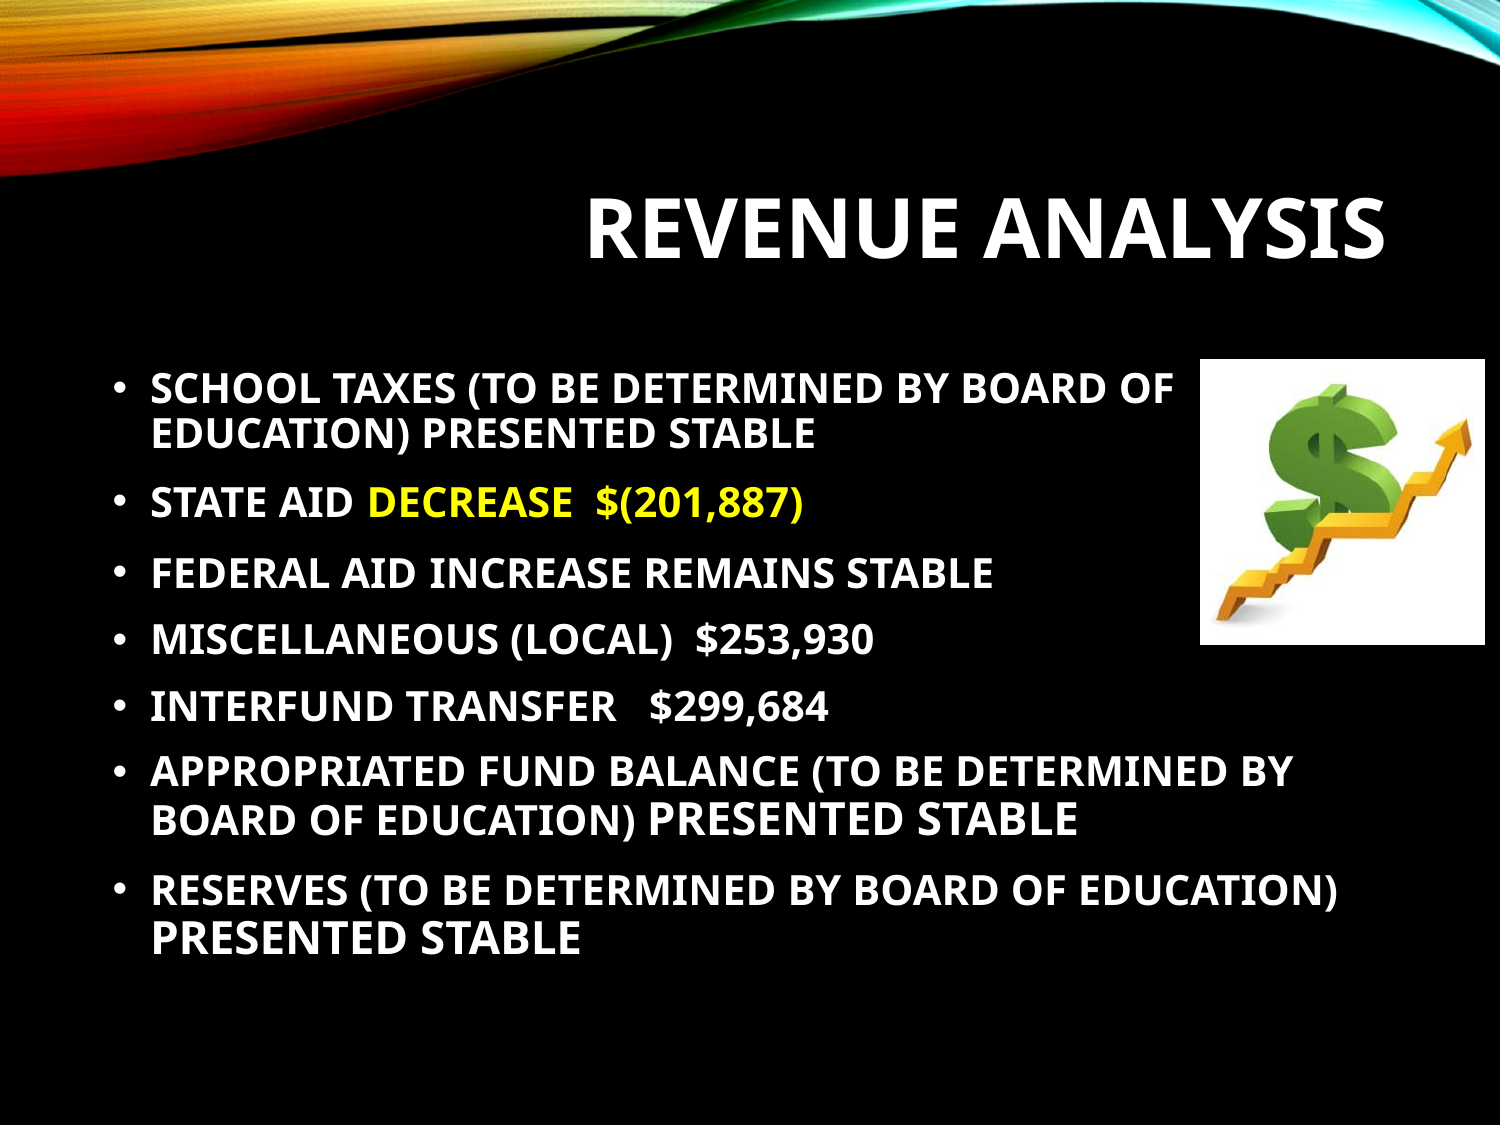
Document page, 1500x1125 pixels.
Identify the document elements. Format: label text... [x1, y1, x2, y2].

list SCHOOL TAXES (TO BE DETERMINED BY BOARD OF EDUCATION) PRESENTED STABLE STATE AID DECREASE $(201,887) FEDERAL AID INCREASE REMAINS STABLE MISCELLANEOUS (LOCAL) $253,930 INTERFUND TRANSFER $299,684 APPROPRIATED FUND BALANCE (TO BE DETERMINED BY BOARD OF EDUCATION) PRESENTED STABLE RESERVES (TO BE DETERMINED BY BOARD OF EDUCATION) PRESENTED STABLE [97, 360, 1403, 1028]
picture [1199, 359, 1485, 645]
picture [0, 0, 1500, 178]
title REVENUE ANALYSIS [356, 125, 1403, 338]
